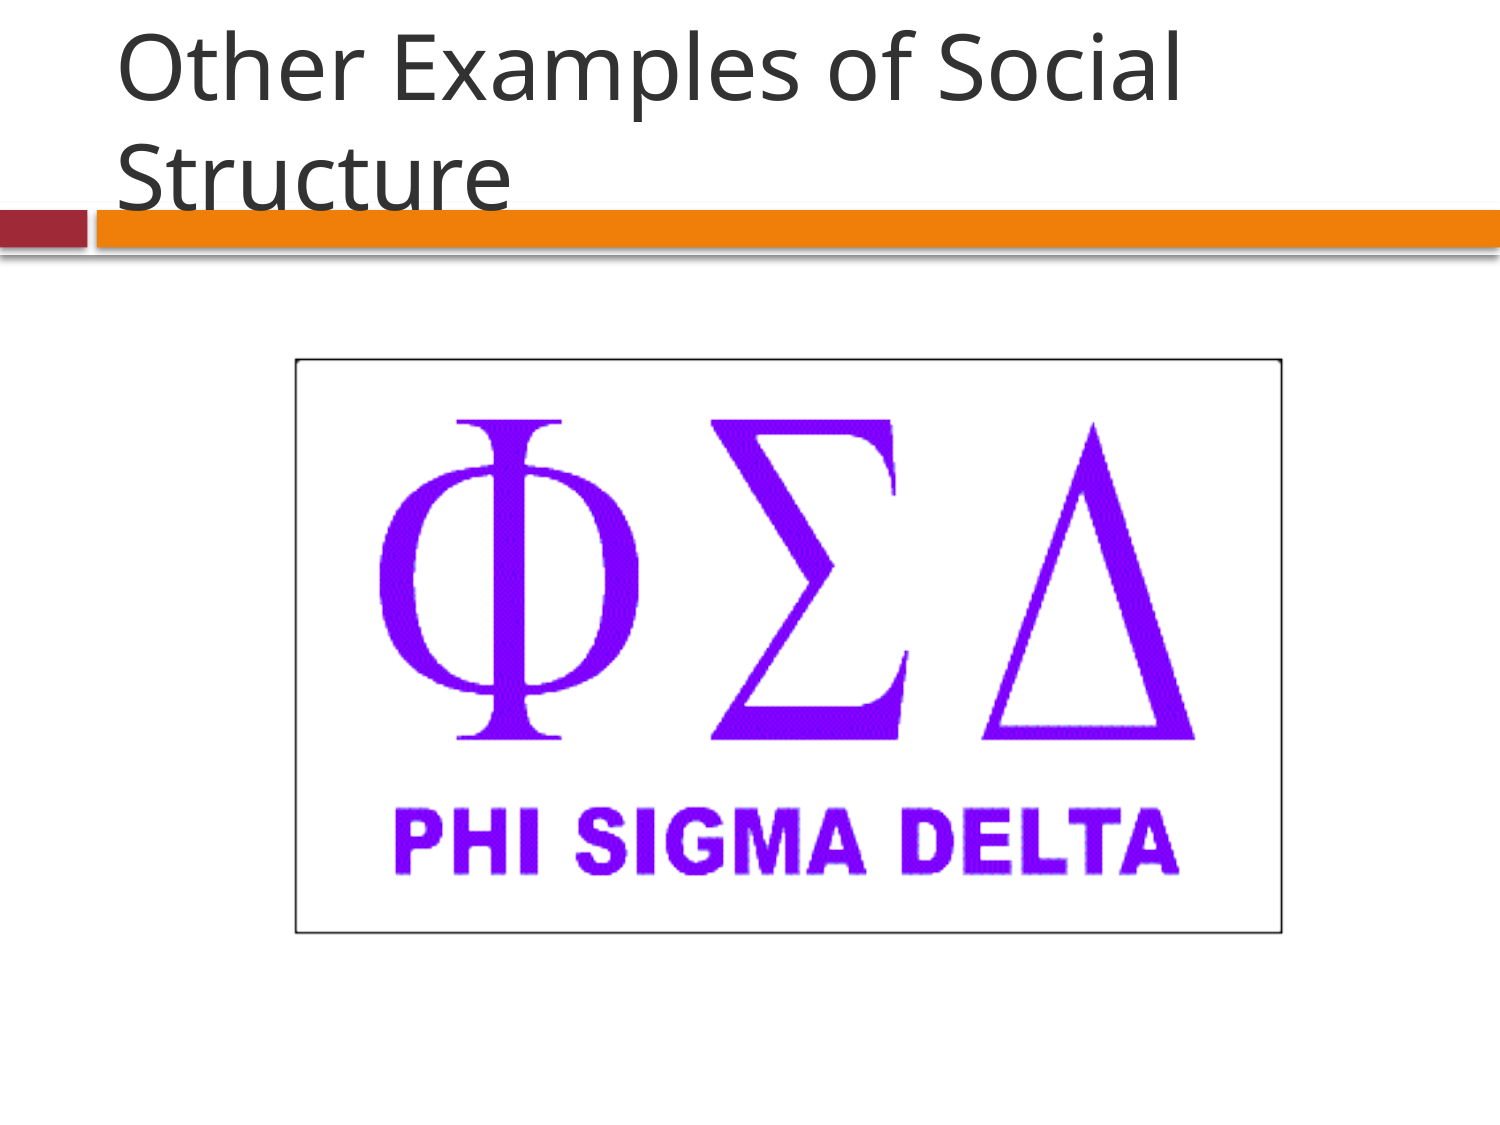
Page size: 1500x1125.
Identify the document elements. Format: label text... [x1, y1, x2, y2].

picture [237, 274, 1351, 1004]
title Other Examples of Social Structure [100, 37, 1438, 200]
